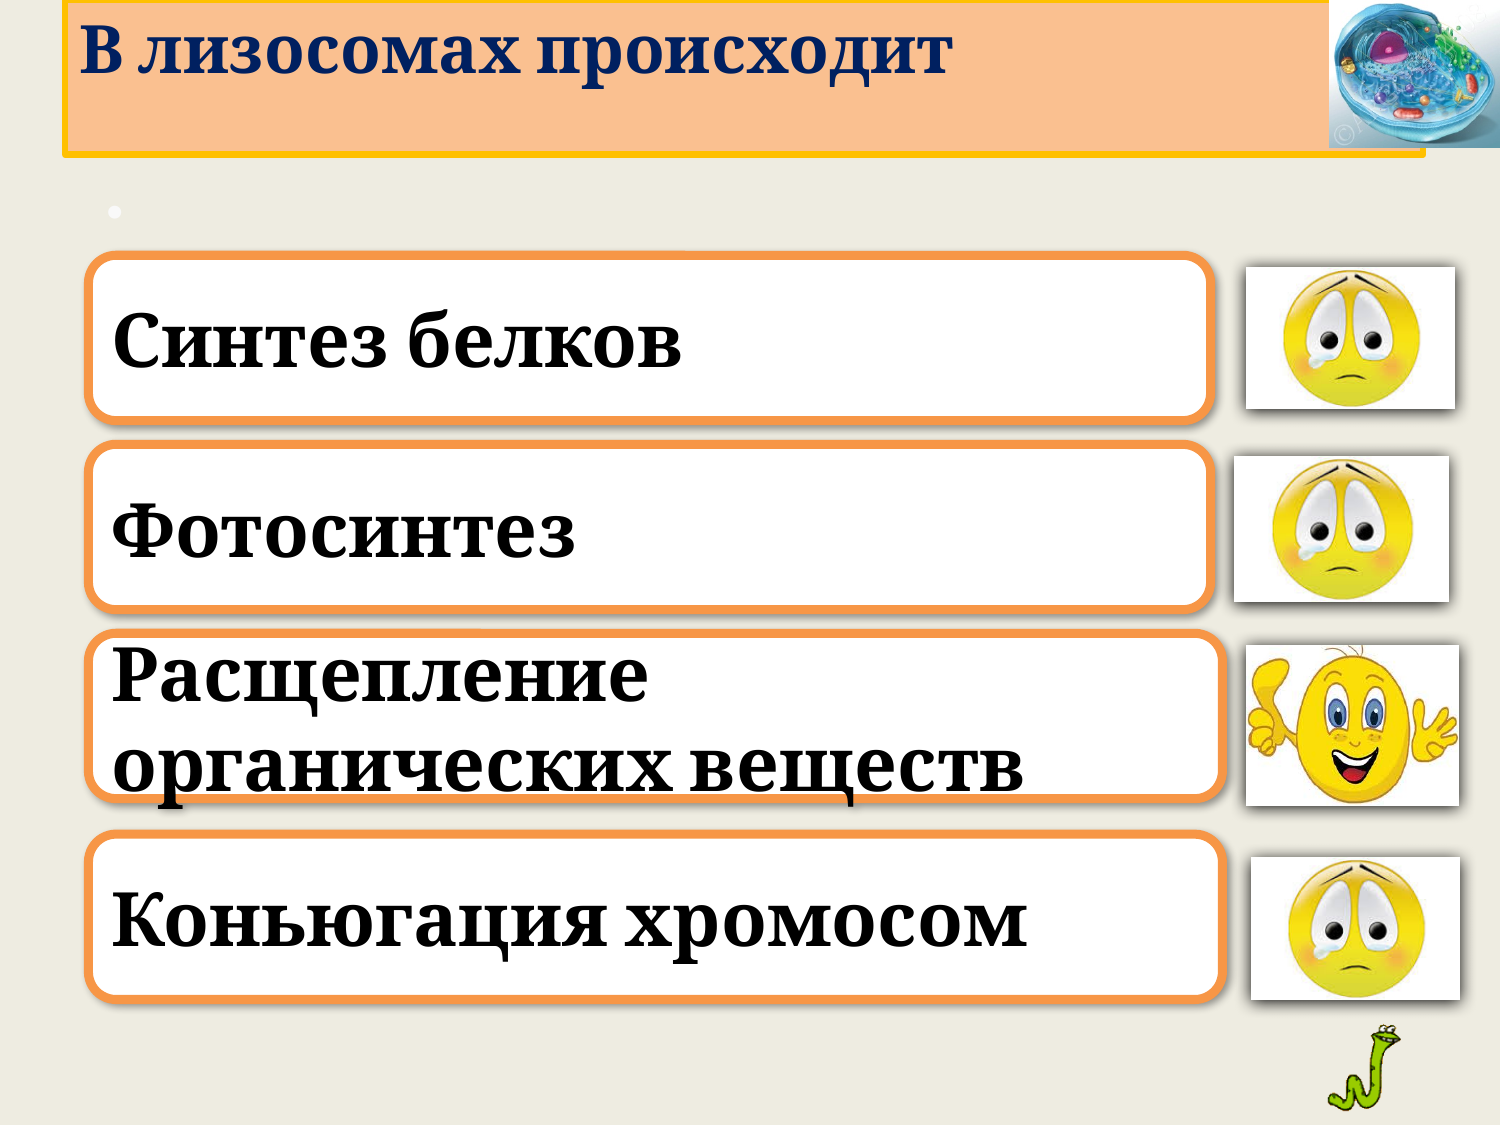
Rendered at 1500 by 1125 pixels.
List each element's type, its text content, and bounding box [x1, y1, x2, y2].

picture [1304, 1007, 1417, 1125]
text_box Коньюгация хромосом [83, 829, 1227, 1005]
text_box В лизосомах происходит [64, 0, 1329, 155]
text_box Расщепление органических веществ [83, 628, 1227, 804]
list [1245, 266, 1455, 409]
picture [1329, 0, 1500, 148]
picture [1234, 455, 1449, 602]
picture [1245, 644, 1459, 806]
text_box Фотосинтез [83, 439, 1216, 615]
picture [1251, 857, 1461, 1000]
text_box Синтез белков [83, 250, 1216, 426]
title . [88, 155, 1306, 244]
